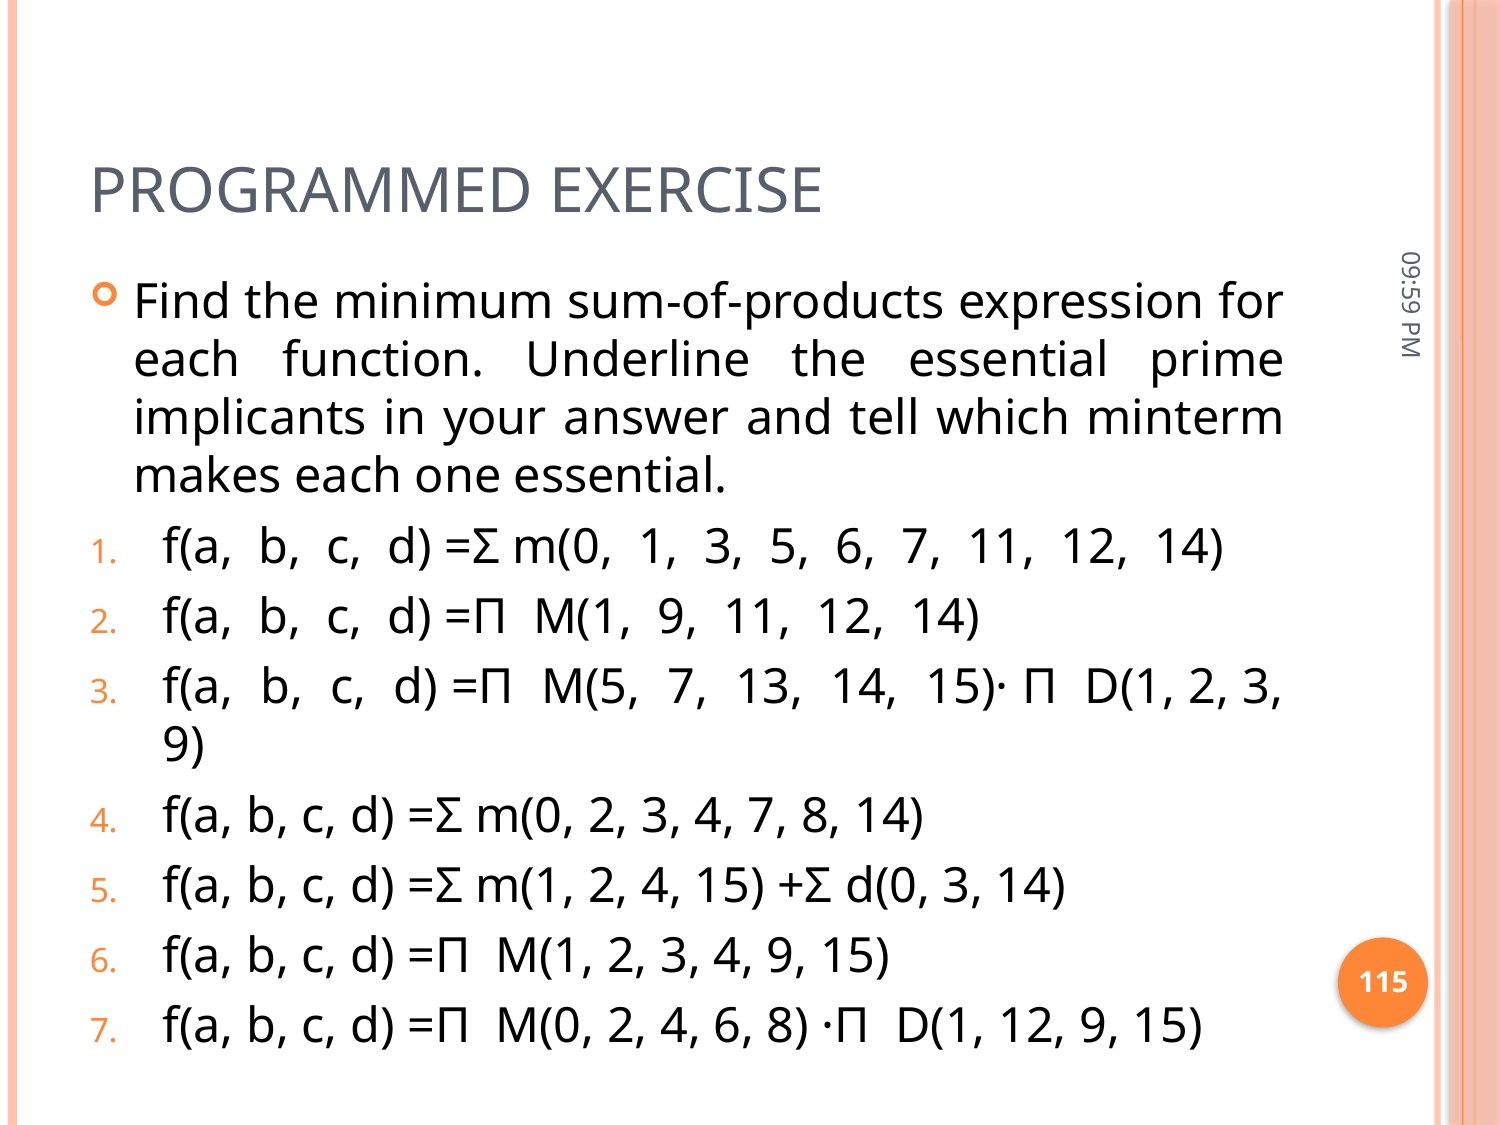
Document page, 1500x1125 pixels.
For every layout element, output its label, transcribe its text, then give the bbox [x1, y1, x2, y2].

list Find the minimum sum-of-products expression for each function. Underline the essential prime implicants in your answer and tell which minterm makes each one essential. f(a, b, c, d) =Σ m(0, 1, 3, 5, 6, 7, 11, 12, 14) f(a, b, c, d) =Π M(1, 9, 11, 12, 14) f(a, b, c, d) =Π M(5, 7, 13, 14, 15)· Π D(1, 2, 3, 9) f(a, b, c, d) =Σ m(0, 2, 3, 4, 7, 8, 14) f(a, b, c, d) =Σ m(1, 2, 4, 15) +Σ d(0, 3, 14) f(a, b, c, d) =Π M(1, 2, 3, 4, 9, 15) f(a, b, c, d) =Π M(0, 2, 4, 6, 8) ·Π D(1, 12, 9, 15) [75, 262, 1300, 1062]
slide_number 115 [1333, 940, 1434, 1027]
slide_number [1378, 43, 1442, 374]
title Programmed Exercise [75, 45, 1300, 233]
